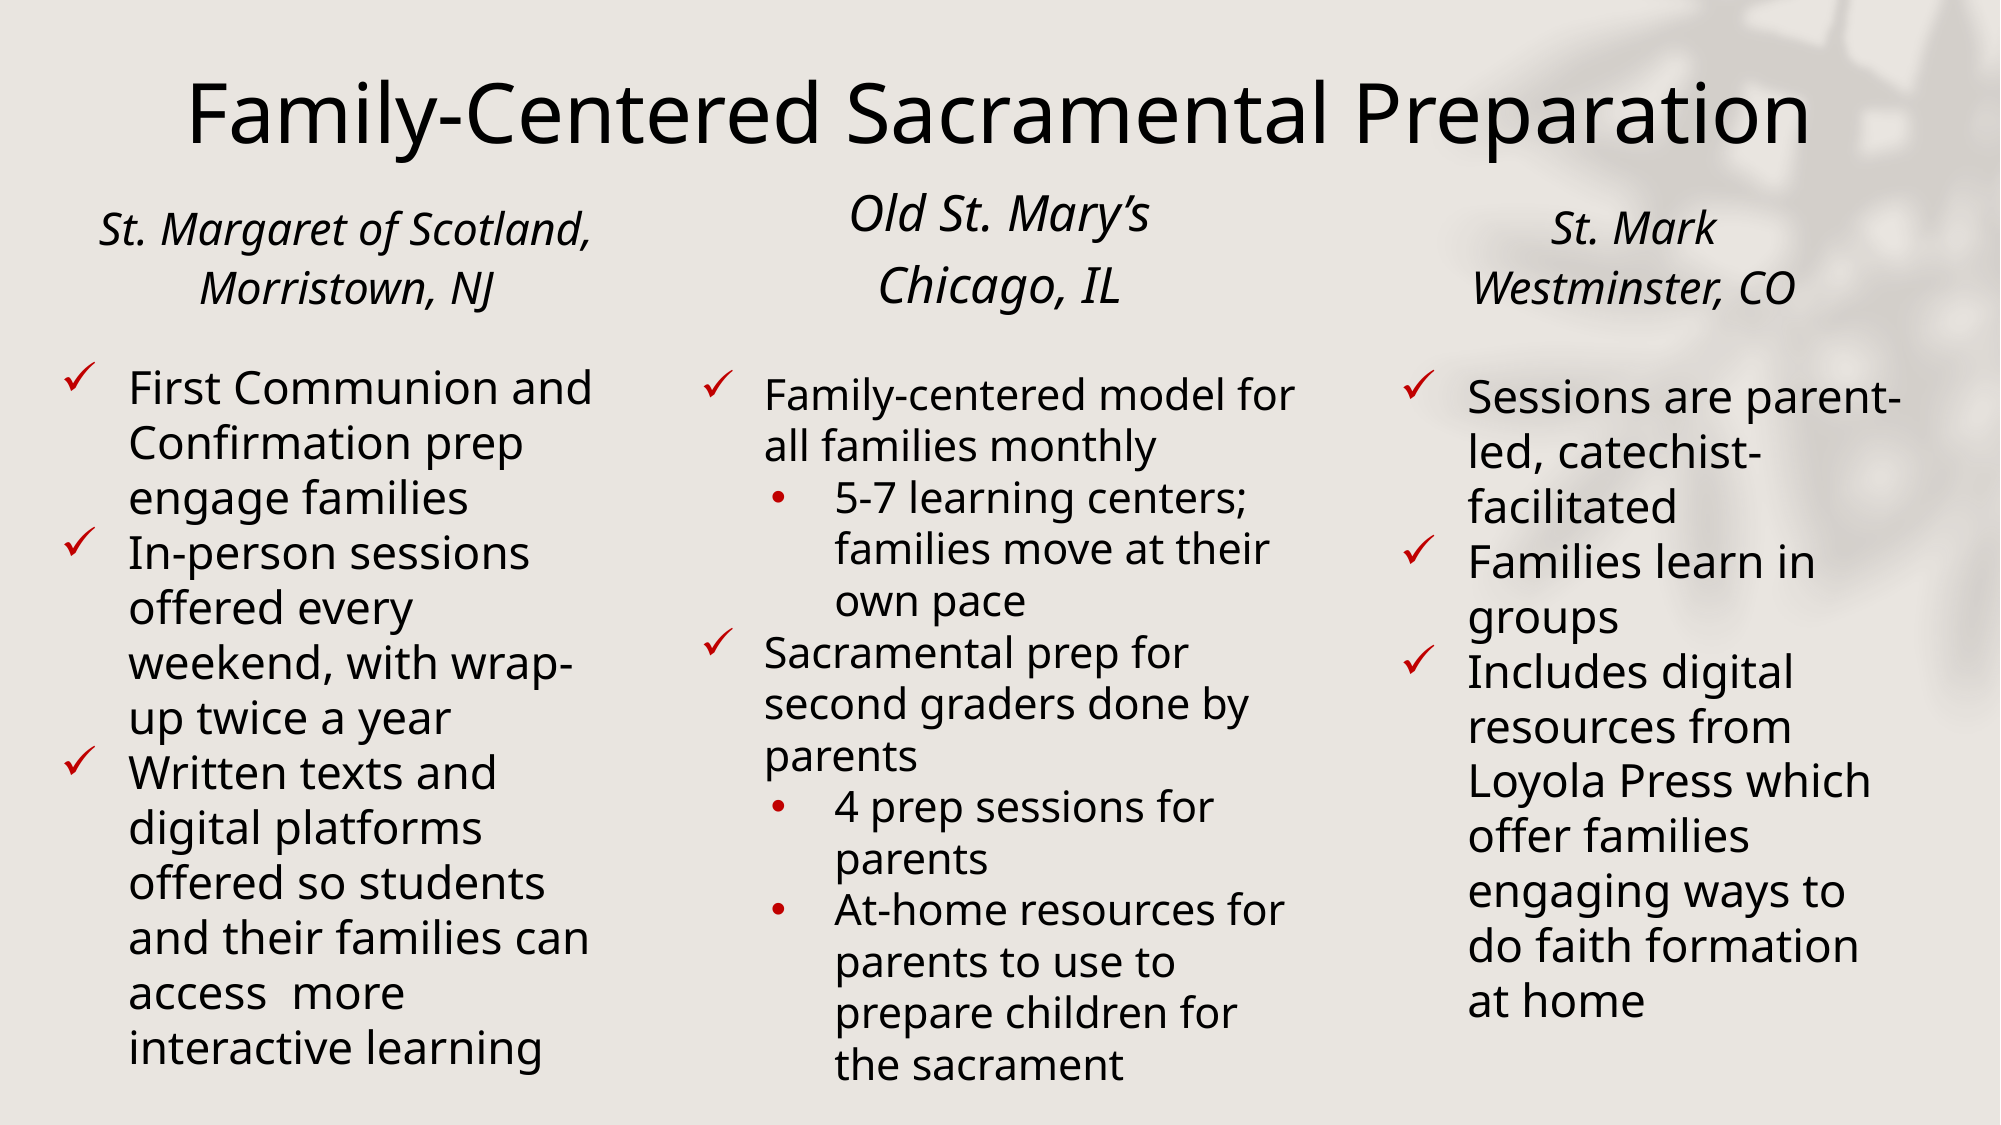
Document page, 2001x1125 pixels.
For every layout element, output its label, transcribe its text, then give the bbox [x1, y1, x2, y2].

list Old St. Mary’s Chicago, IL [729, 186, 1270, 322]
list Family-centered model for all families monthly 5-7 learning centers; families move at their own pace Sacramental prep for second graders done by parents 4 prep sessions for parents At-home resources for parents to use to prepare children for the sacrament [685, 359, 1312, 1098]
list St. Margaret of Scotland, Morristown, NJ [76, 186, 617, 322]
list St. Mark Westminster, CO [1363, 186, 1904, 322]
title Family-Centered Sacramental Preparation [75, 12, 1925, 209]
list First Communion and Confirmation prep engage families In-person sessions offered every weekend, with wrap-up twice a year Written texts and digital platforms offered so students and their families can access more interactive learning [45, 351, 617, 1089]
list Sessions are parent-led, catechist-facilitated Families learn in groups Includes digital resources from Loyola Press which offer families engaging ways to do faith formation at home [1384, 359, 1925, 1083]
